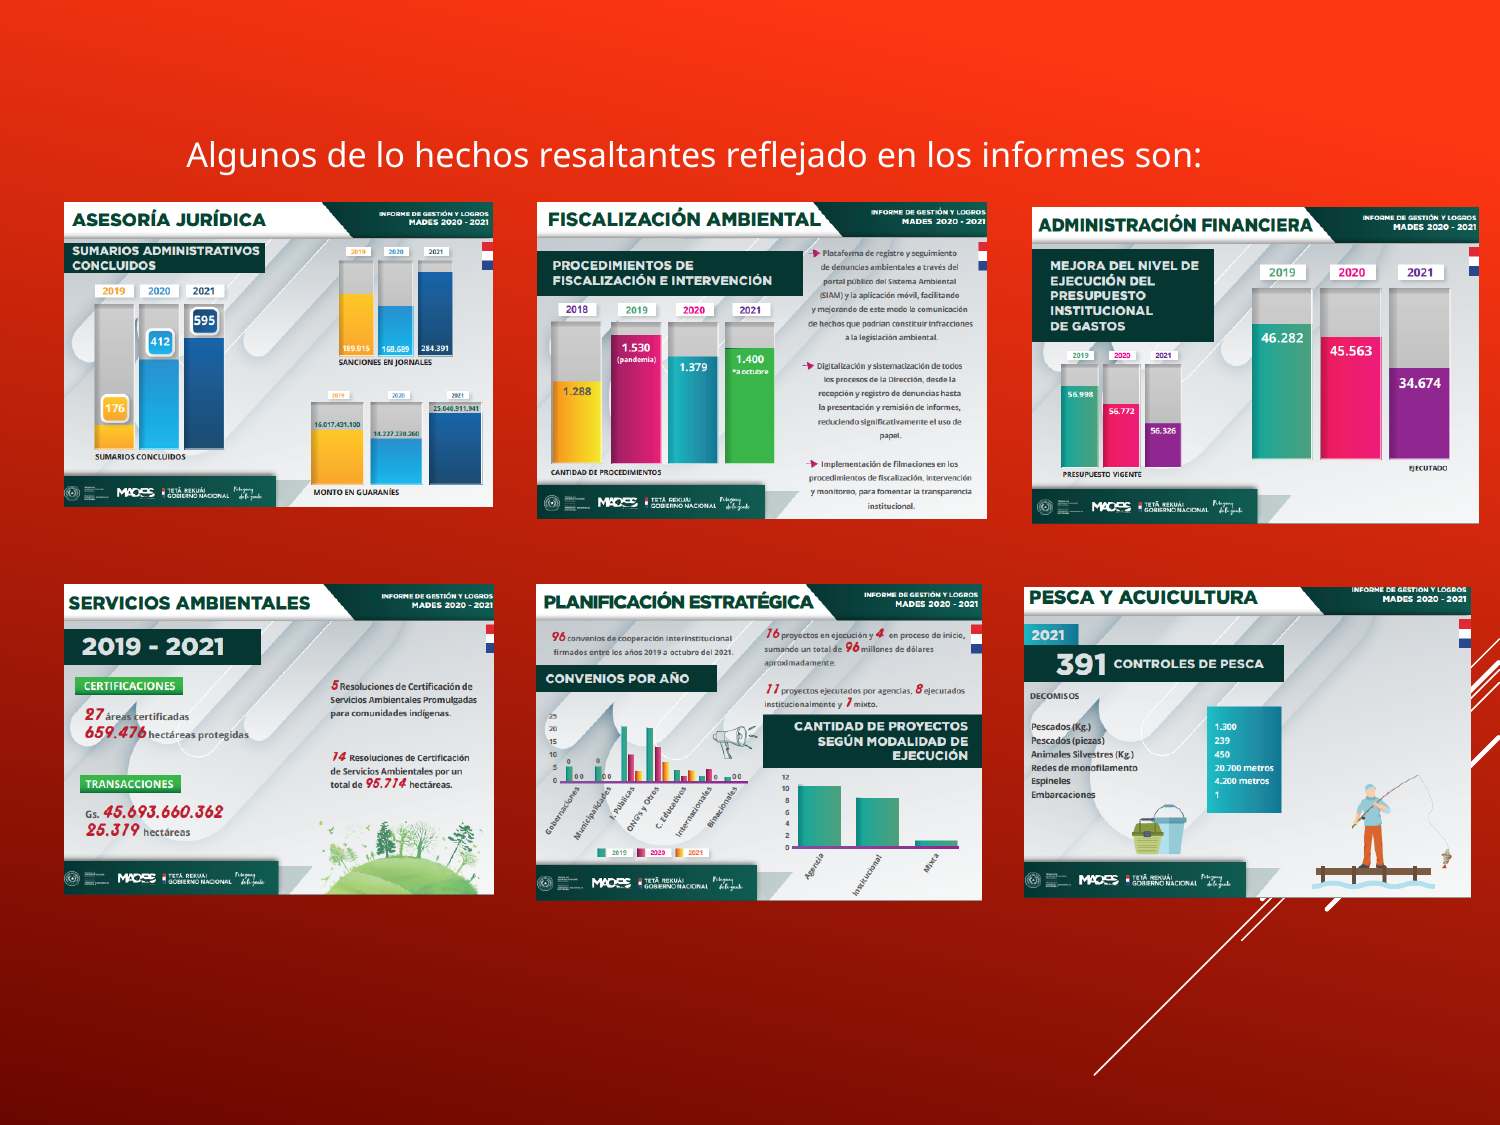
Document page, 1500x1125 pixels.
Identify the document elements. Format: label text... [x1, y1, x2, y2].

picture [537, 202, 987, 519]
picture [64, 583, 495, 895]
picture [1023, 587, 1471, 898]
picture [1032, 206, 1480, 524]
picture [536, 583, 982, 901]
picture [64, 202, 493, 507]
list Algunos de lo hechos resaltantes reflejado en los informes son: [171, 125, 1283, 209]
